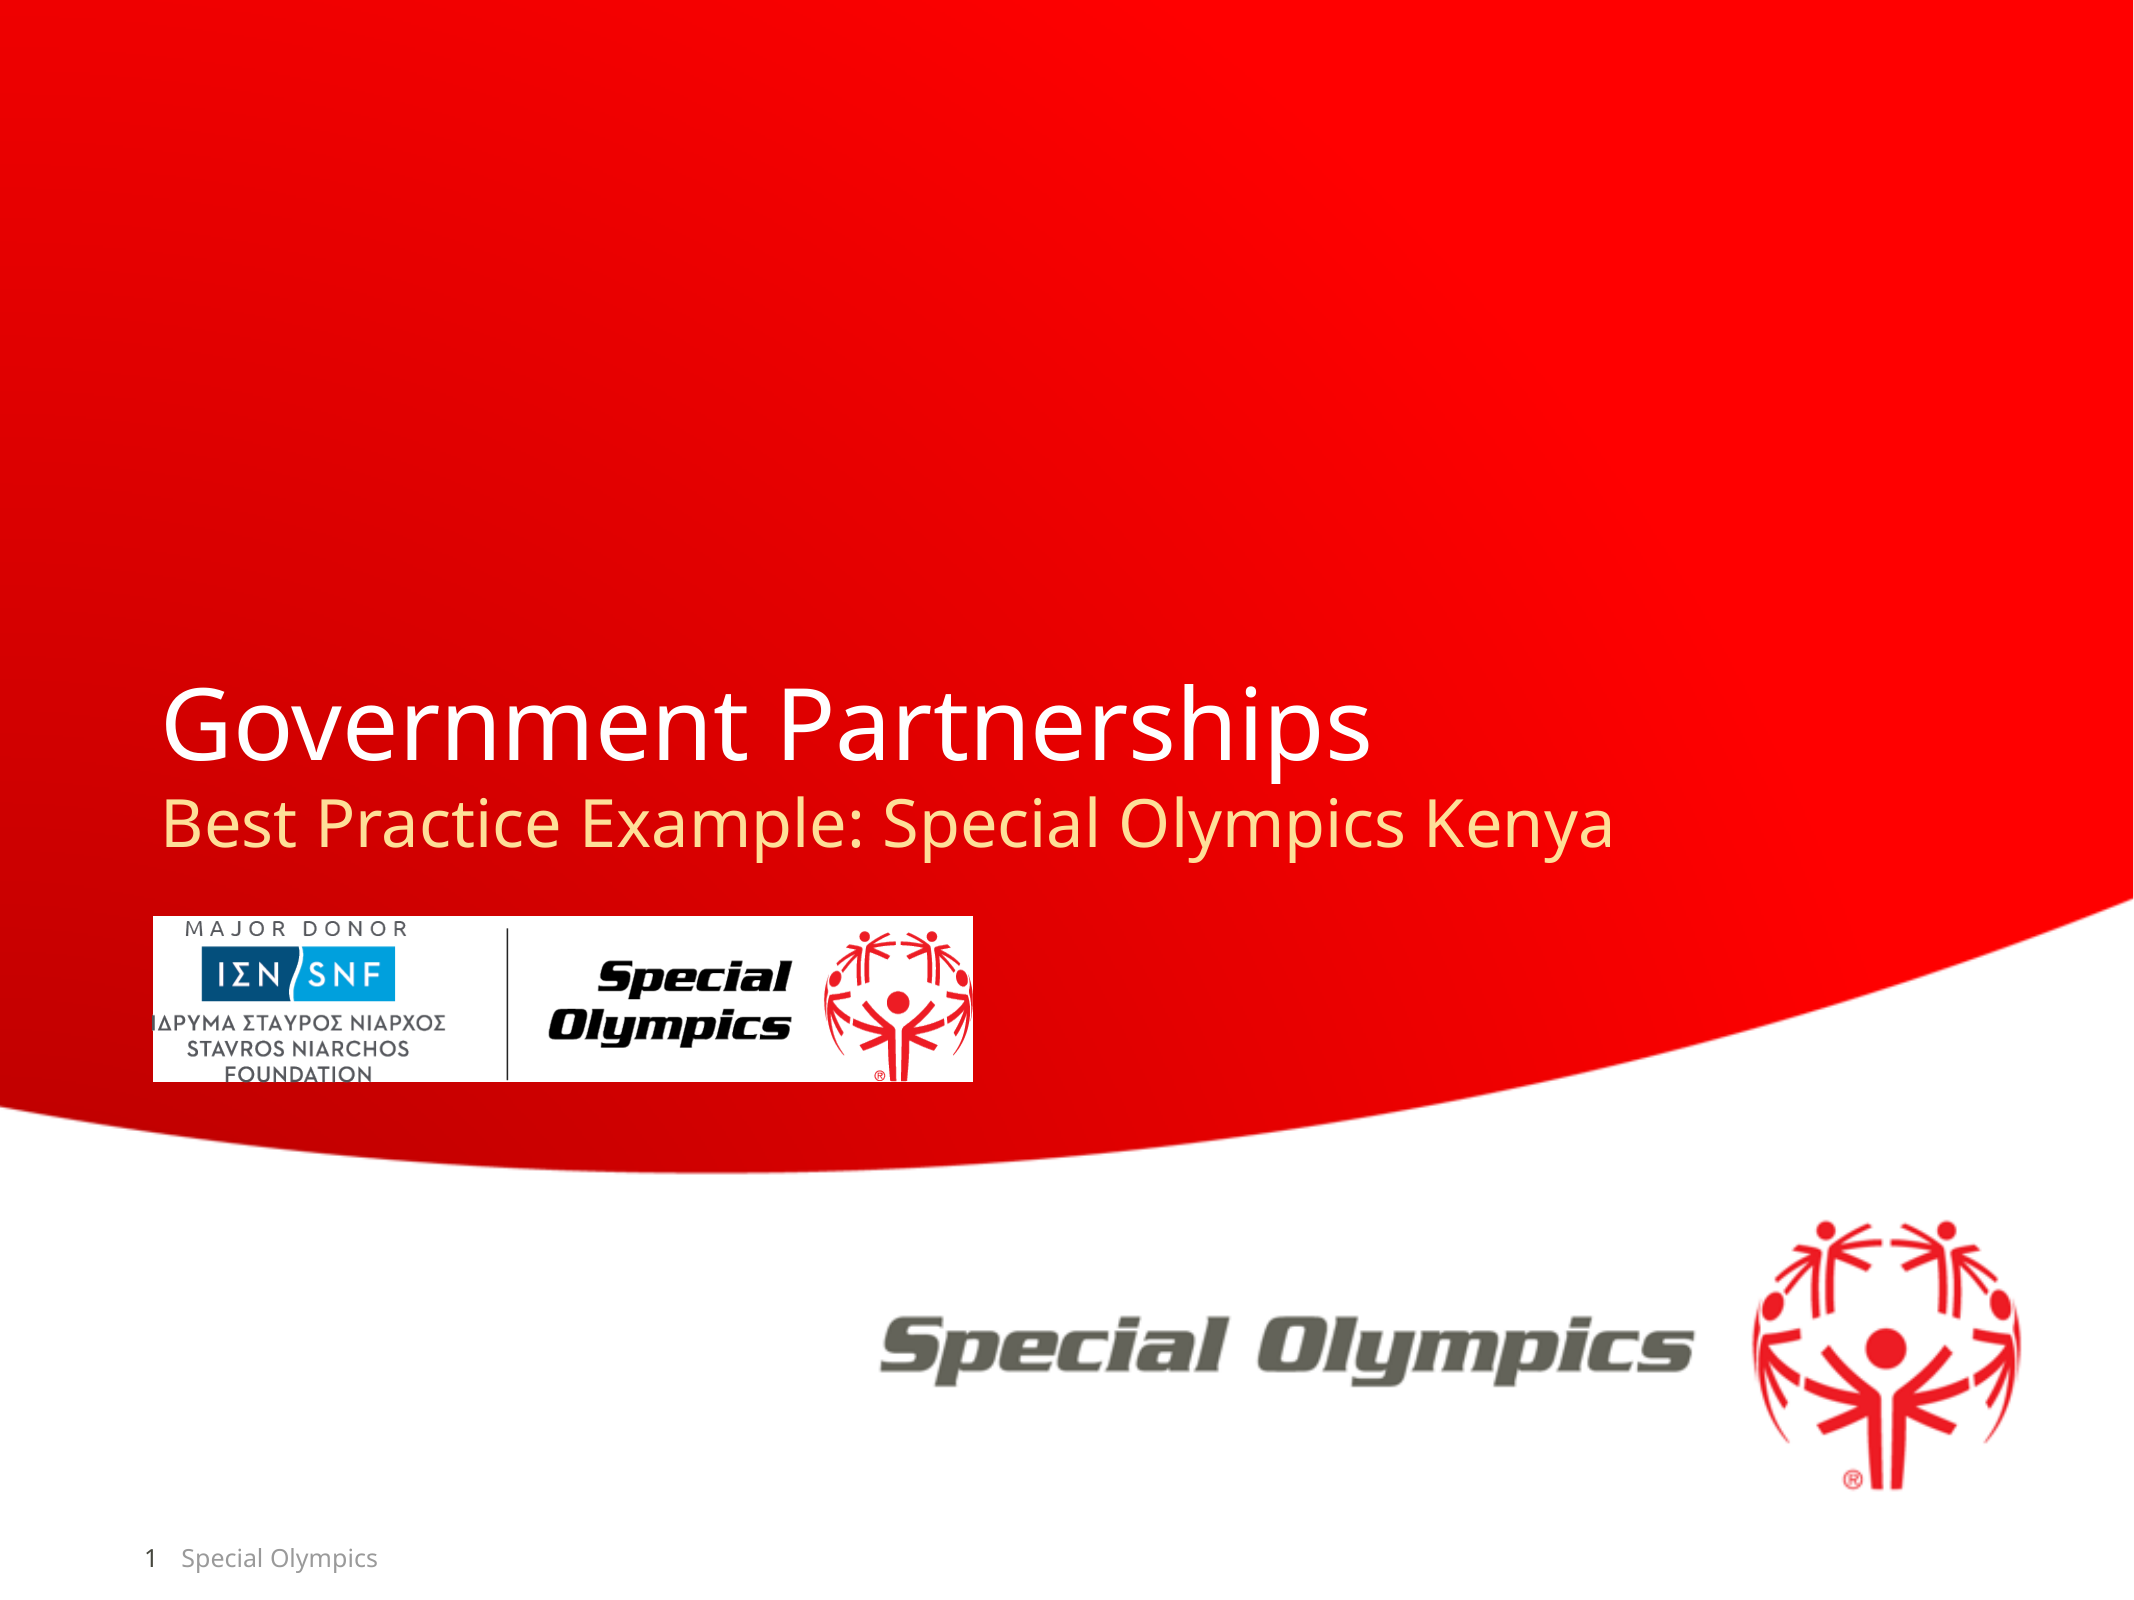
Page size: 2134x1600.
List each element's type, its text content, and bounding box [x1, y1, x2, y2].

title Government Partnerships Best Practice Example: Special Olympics Kenya [152, 437, 1997, 869]
picture [0, 0, 2134, 1600]
slide_number 1 [129, 1535, 176, 1580]
